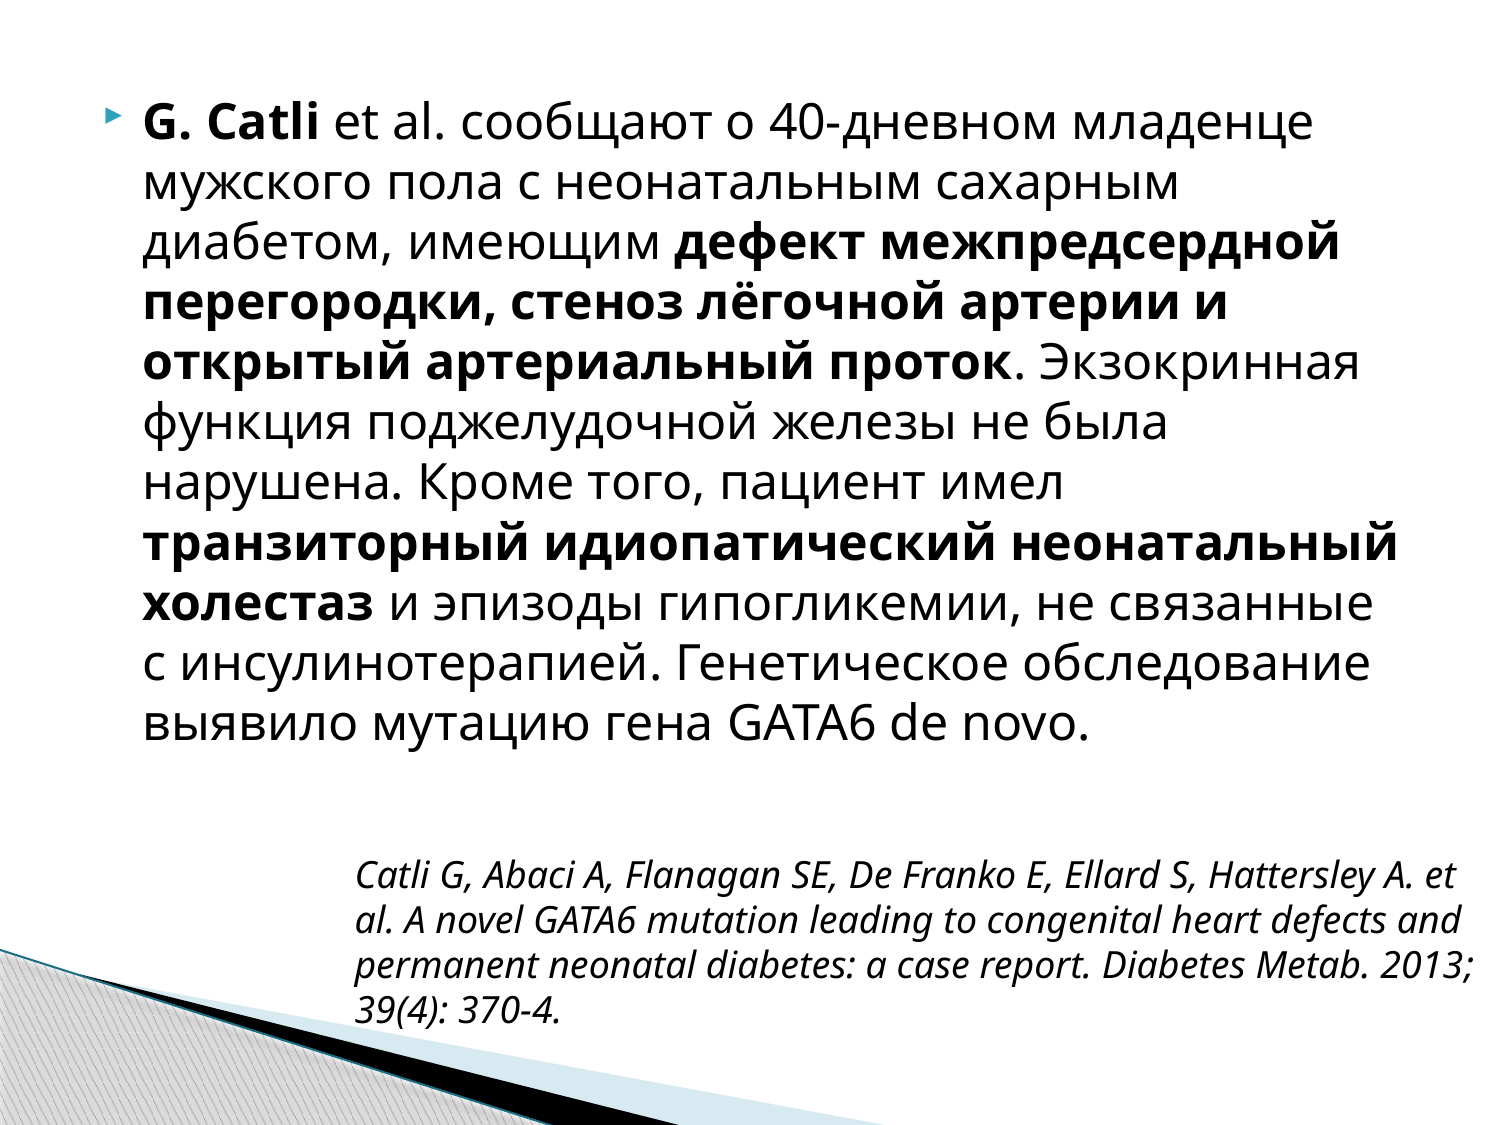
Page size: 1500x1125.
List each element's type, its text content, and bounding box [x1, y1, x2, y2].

list G. Catli et al. сообщают о 40-дневном младенце мужского пола с неонатальным сахарным диабетом, имеющим дефект межпредсердной перегородки, стеноз лёгочной артерии и открытый артериальный проток. Экзокринная функция поджелудочной железы не была нарушена. Кроме того, пациент имел транзиторный идиопатический неонатальный холестаз и эпизоды гипогликемии, не связанные с инсулинотерапией. Генетическое обследование выявило мутацию гена GATA6 de novo. [70, 82, 1421, 825]
text_box Catli G, Abaci A, Flanagan SE, De Franko E, Ellard S, Hattersley A. et al. A novel GATA6 mutation leading to congenital heart defects and permanent neonatal diabetes: a case report. Diabetes Metab. 2013; 39(4): 370-4. [339, 843, 1500, 1039]
